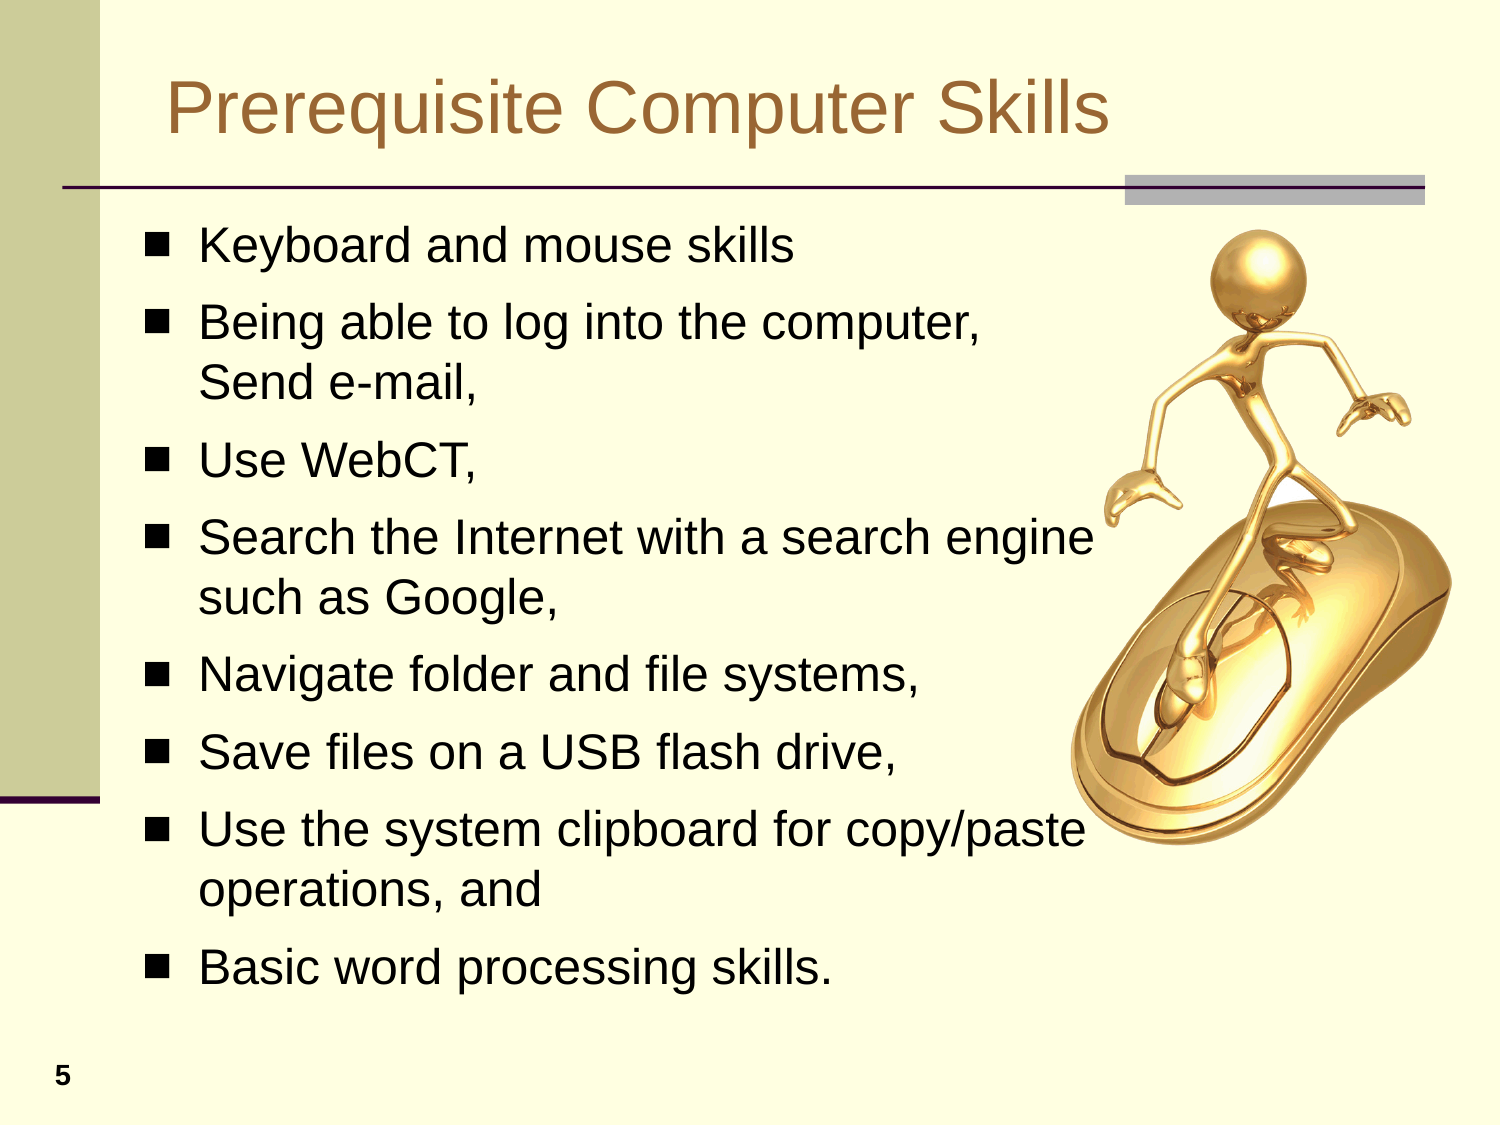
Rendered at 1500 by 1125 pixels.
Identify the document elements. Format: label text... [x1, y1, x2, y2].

title Prerequisite Computer Skills [149, 45, 1426, 163]
slide_number 5 [25, 1047, 101, 1099]
picture [1064, 222, 1458, 848]
text_box Keyboard and mouse skills Being able to log into the computer, Send e-mail, Use WebCT, Search the Internet with a search engine such as Google, Navigate folder and file systems, Save files on a USB flash drive, Use the system clipboard for copy/paste operations, and Basic word processing skills. [127, 204, 1124, 1002]
